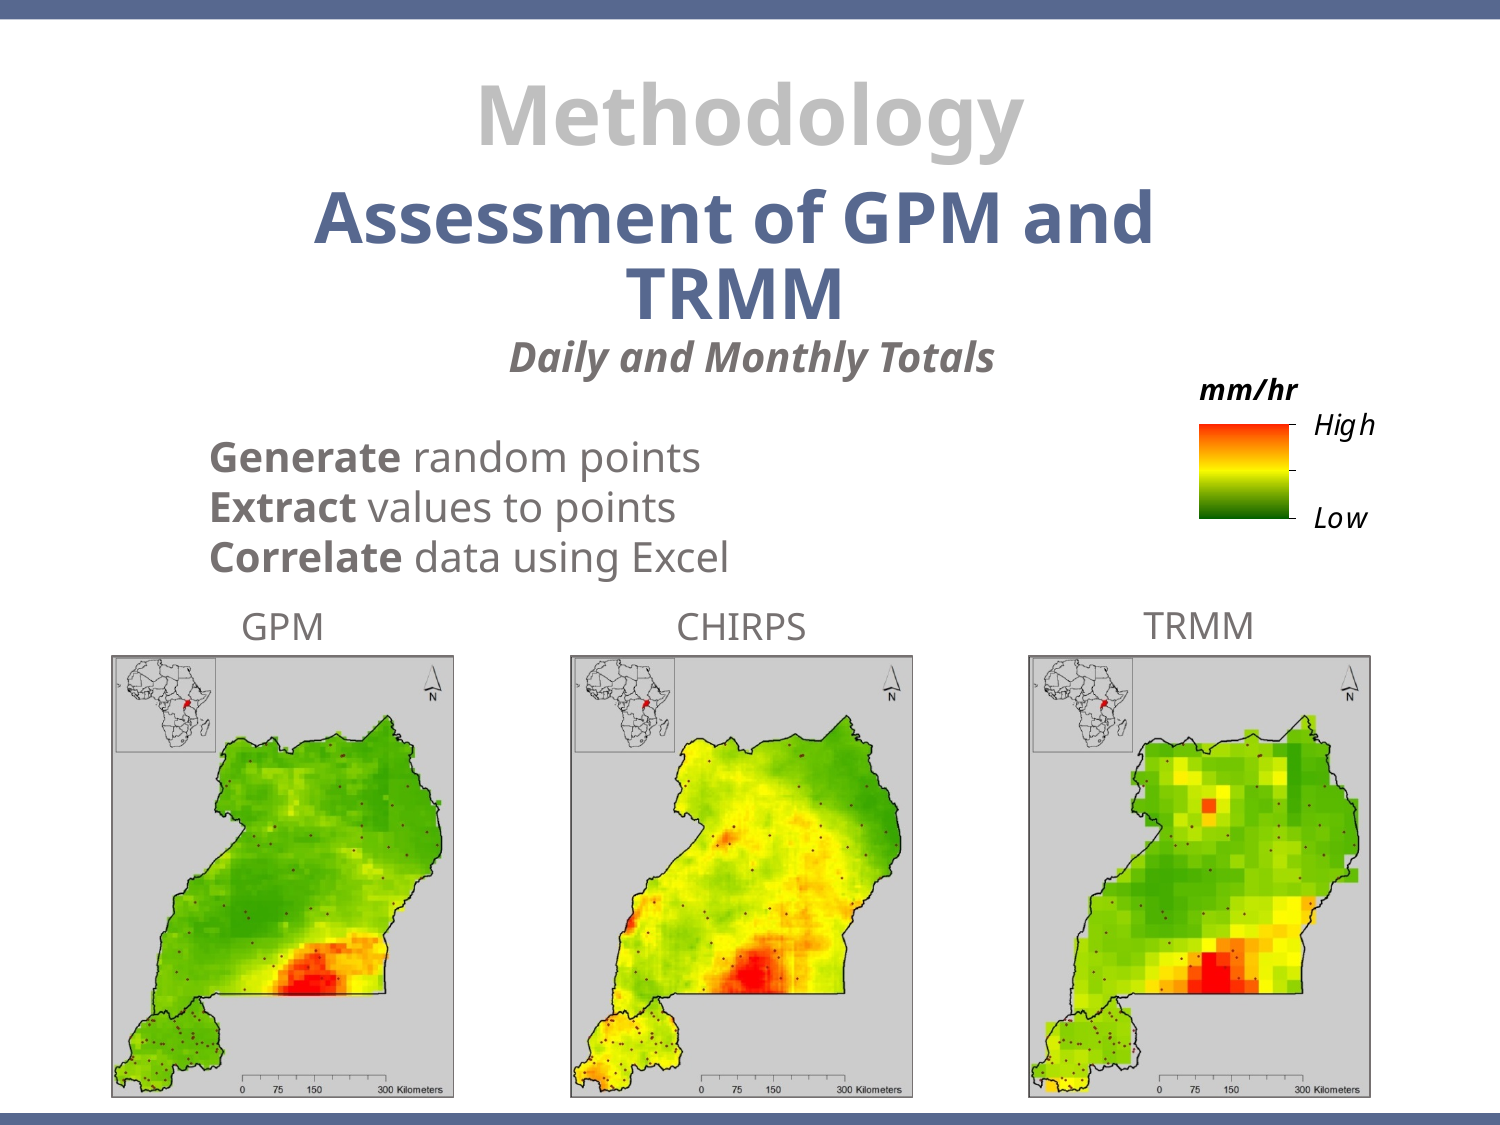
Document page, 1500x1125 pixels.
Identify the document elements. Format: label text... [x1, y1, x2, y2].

text_box TRMM [1057, 595, 1341, 655]
picture [1199, 370, 1379, 591]
text_box GPM [141, 595, 425, 656]
picture [1029, 656, 1370, 1097]
list Methodology [52, 19, 1448, 172]
text_box CHIRPS [600, 595, 883, 656]
text_box Daily and Monthly Totals Generate random points Extract values to points Correlate data using Excel [193, 323, 1289, 589]
picture [571, 656, 912, 1097]
picture [112, 656, 453, 1097]
list Assessment of GPM and TRMM [182, 174, 1290, 301]
